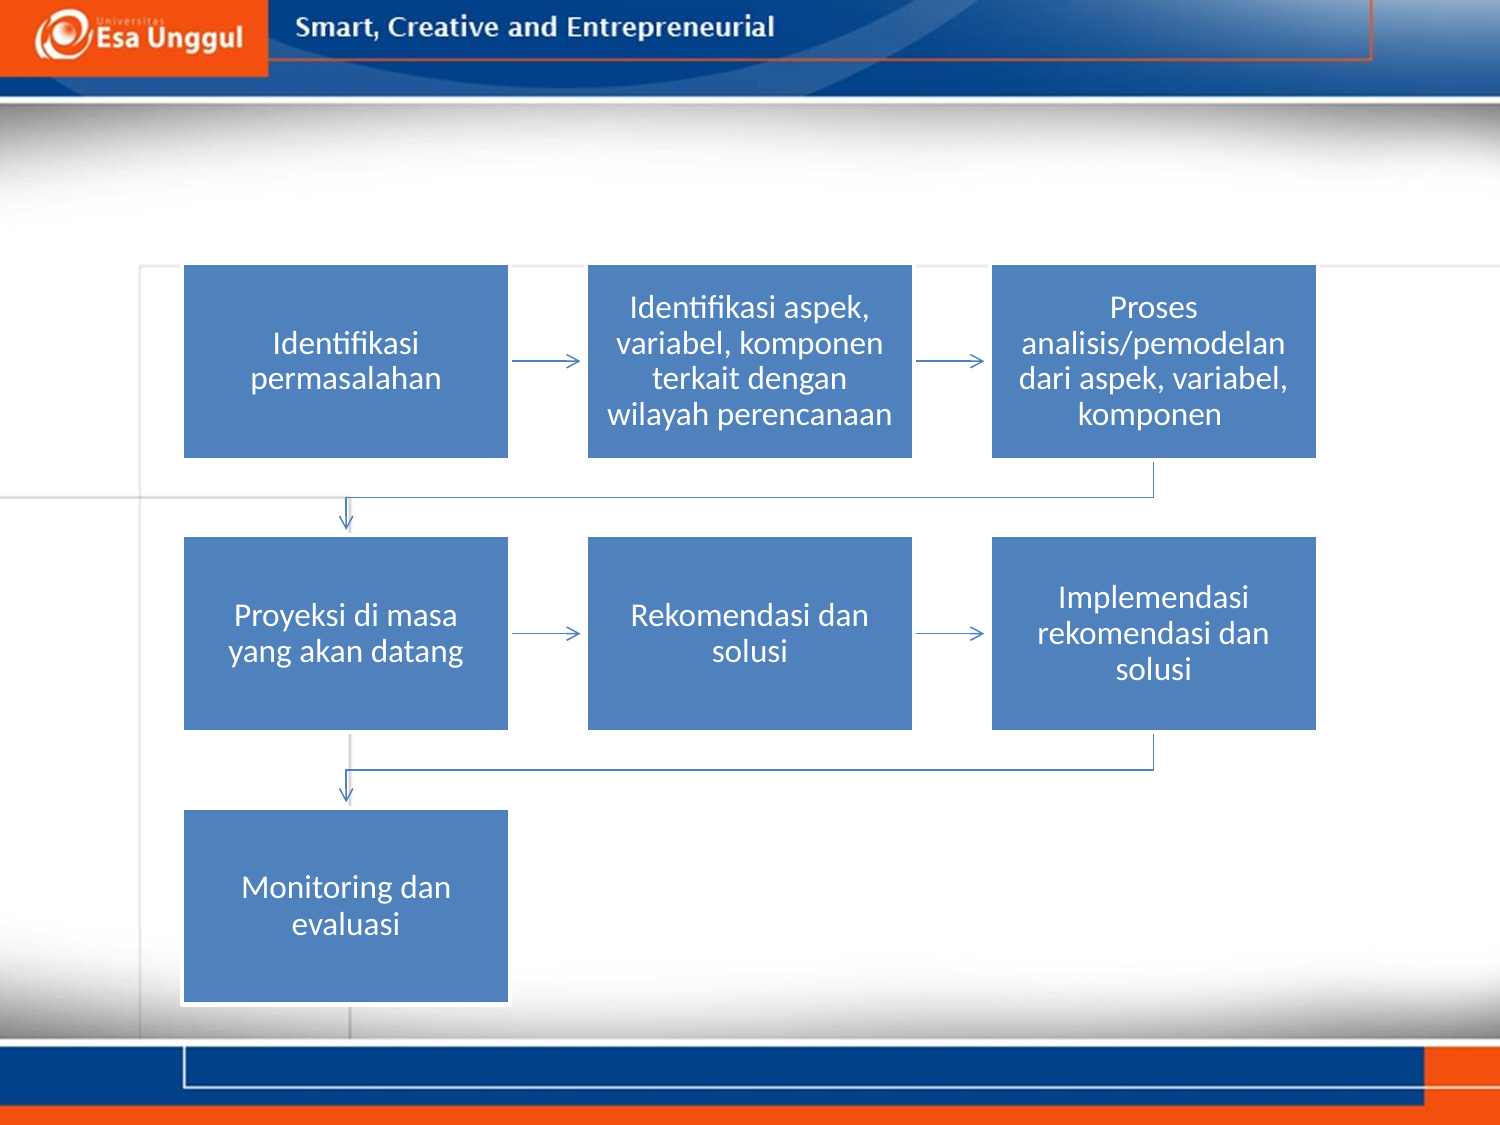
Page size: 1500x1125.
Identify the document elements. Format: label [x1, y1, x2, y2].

picture [0, 0, 1500, 1125]
list [74, 262, 1426, 1006]
